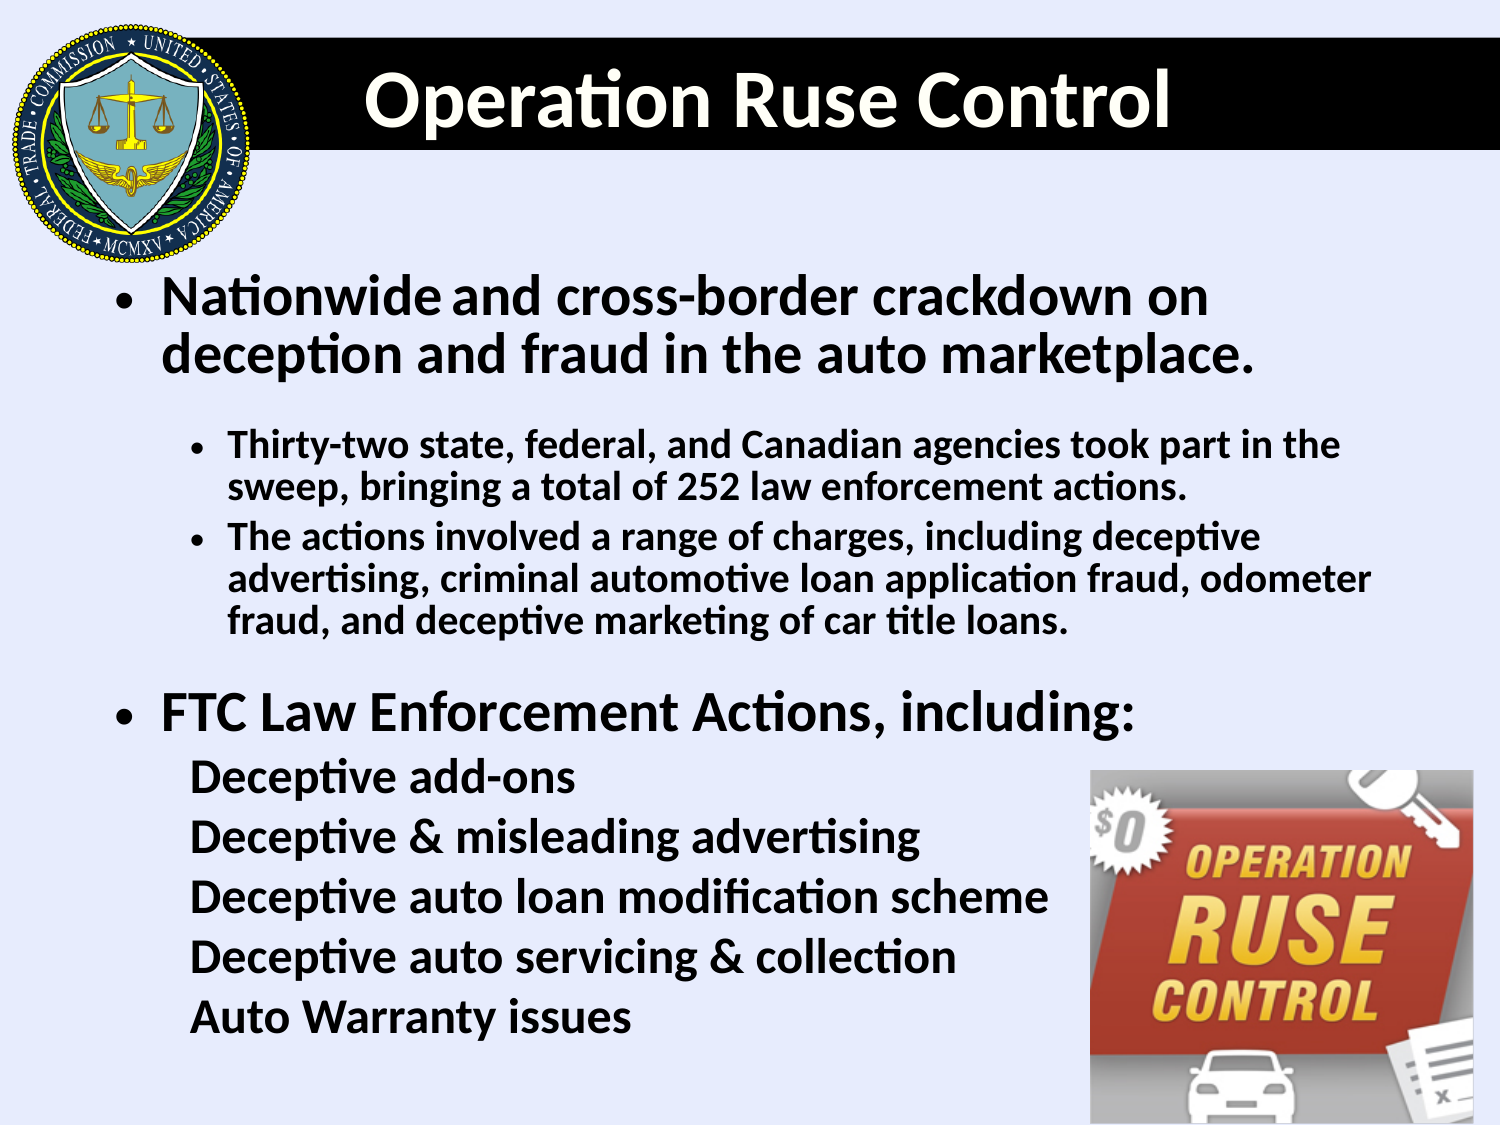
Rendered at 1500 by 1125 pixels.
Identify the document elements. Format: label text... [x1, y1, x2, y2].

picture [12, 24, 251, 263]
list Nationwide and cross-border crackdown on deception and fraud in the auto marketplace. Thirty-two state, federal, and Canadian agencies took part in the sweep, bringing a total of 252 law enforcement actions. The actions involved a range of charges, including deceptive advertising, criminal automotive loan application fraud, odometer fraud, and deceptive marketing of car title loans. FTC Law Enforcement Actions, including: Deceptive add-ons Deceptive & misleading advertising Deceptive auto loan modification scheme Deceptive auto servicing & collection Auto Warranty issues [24, 237, 1475, 1098]
picture [1089, 770, 1476, 1125]
text_box Operation Ruse Control [254, 37, 1500, 150]
